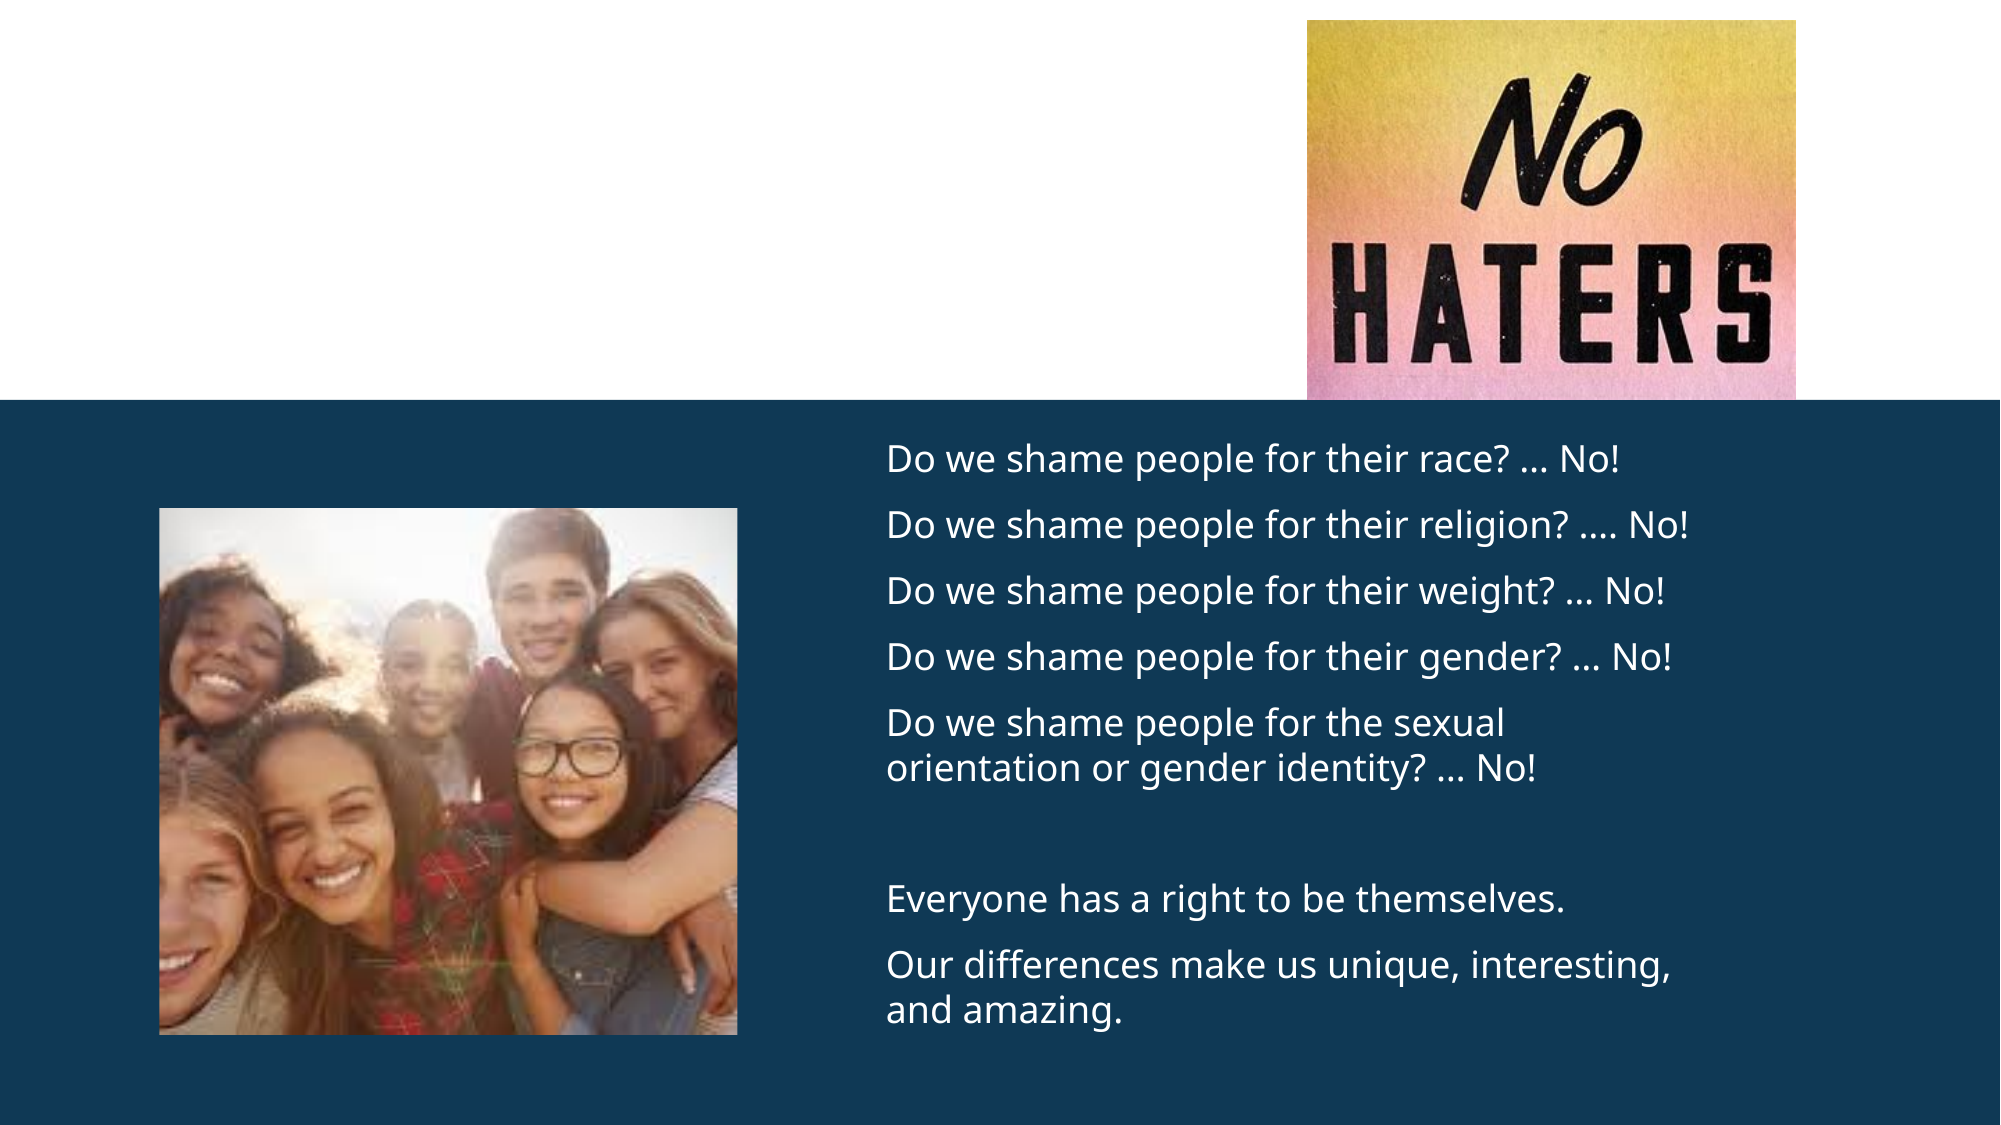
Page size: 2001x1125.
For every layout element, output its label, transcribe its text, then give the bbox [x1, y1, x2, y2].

list Do we shame people for their race? … No! Do we shame people for their religion? …. No! Do we shame people for their weight? … No! Do we shame people for their gender? … No! Do we shame people for the sexual orientation or gender identity? … No! Everyone has a right to be themselves. Our differences make us unique, interesting, and amazing. [0, 399, 2000, 1125]
picture [1307, 20, 1796, 400]
picture [159, 508, 738, 1035]
